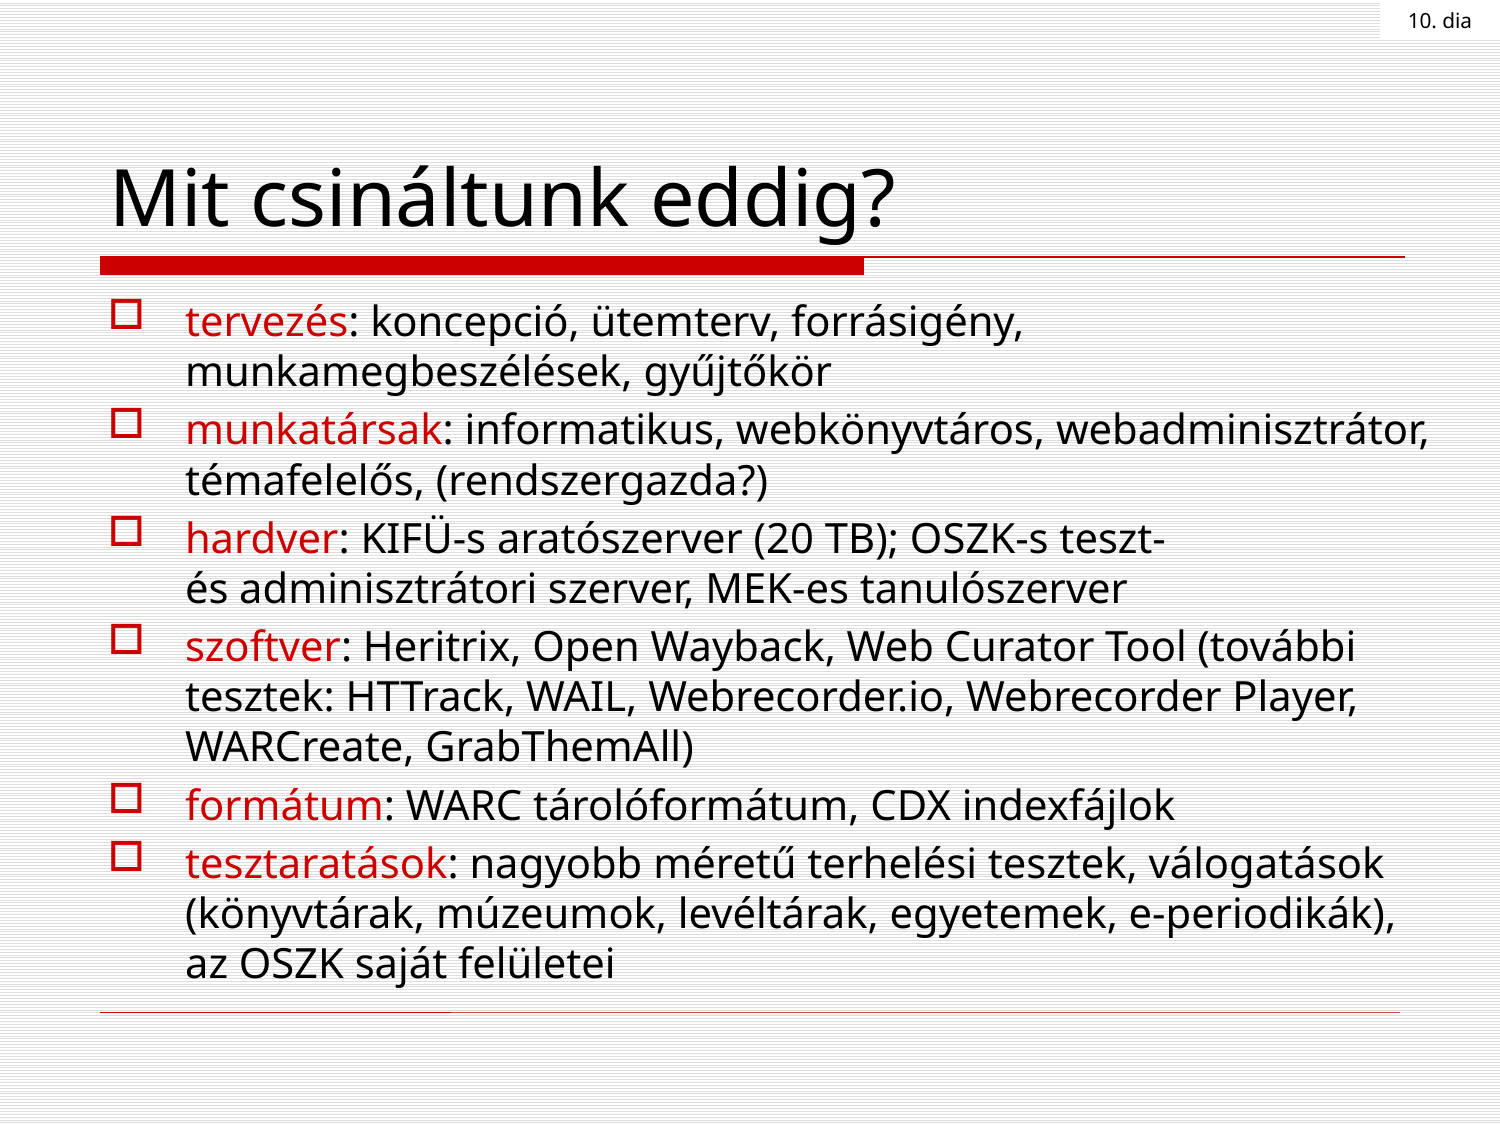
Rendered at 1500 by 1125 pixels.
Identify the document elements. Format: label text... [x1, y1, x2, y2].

list tervezés: koncepció, ütemterv, forrásigény, munkamegbeszélések, gyűjtőkör munkatársak: informatikus, webkönyvtáros, webadminisztrátor, témafelelős, (rendszergazda?) hardver: KIFÜ-s aratószerver (20 TB); OSZK-s teszt- és adminisztrátori szerver, MEK-es tanulószerver szoftver: Heritrix, Open Wayback, Web Curator Tool (további tesztek: HTTrack, WAIL, Webrecorder.io, Webrecorder Player, WARCreate, GrabThemAll) formátum: WARC tárolóformátum, CDX indexfájlok tesztaratások: nagyobb méretű terhelési tesztek, válogatások (könyvtárak, múzeumok, levéltárak, egyetemek, e-periodikák), az OSZK saját felületei [92, 287, 1466, 988]
text_box 10. dia [1380, 0, 1500, 40]
title Mit csináltunk eddig? [93, 49, 1407, 250]
